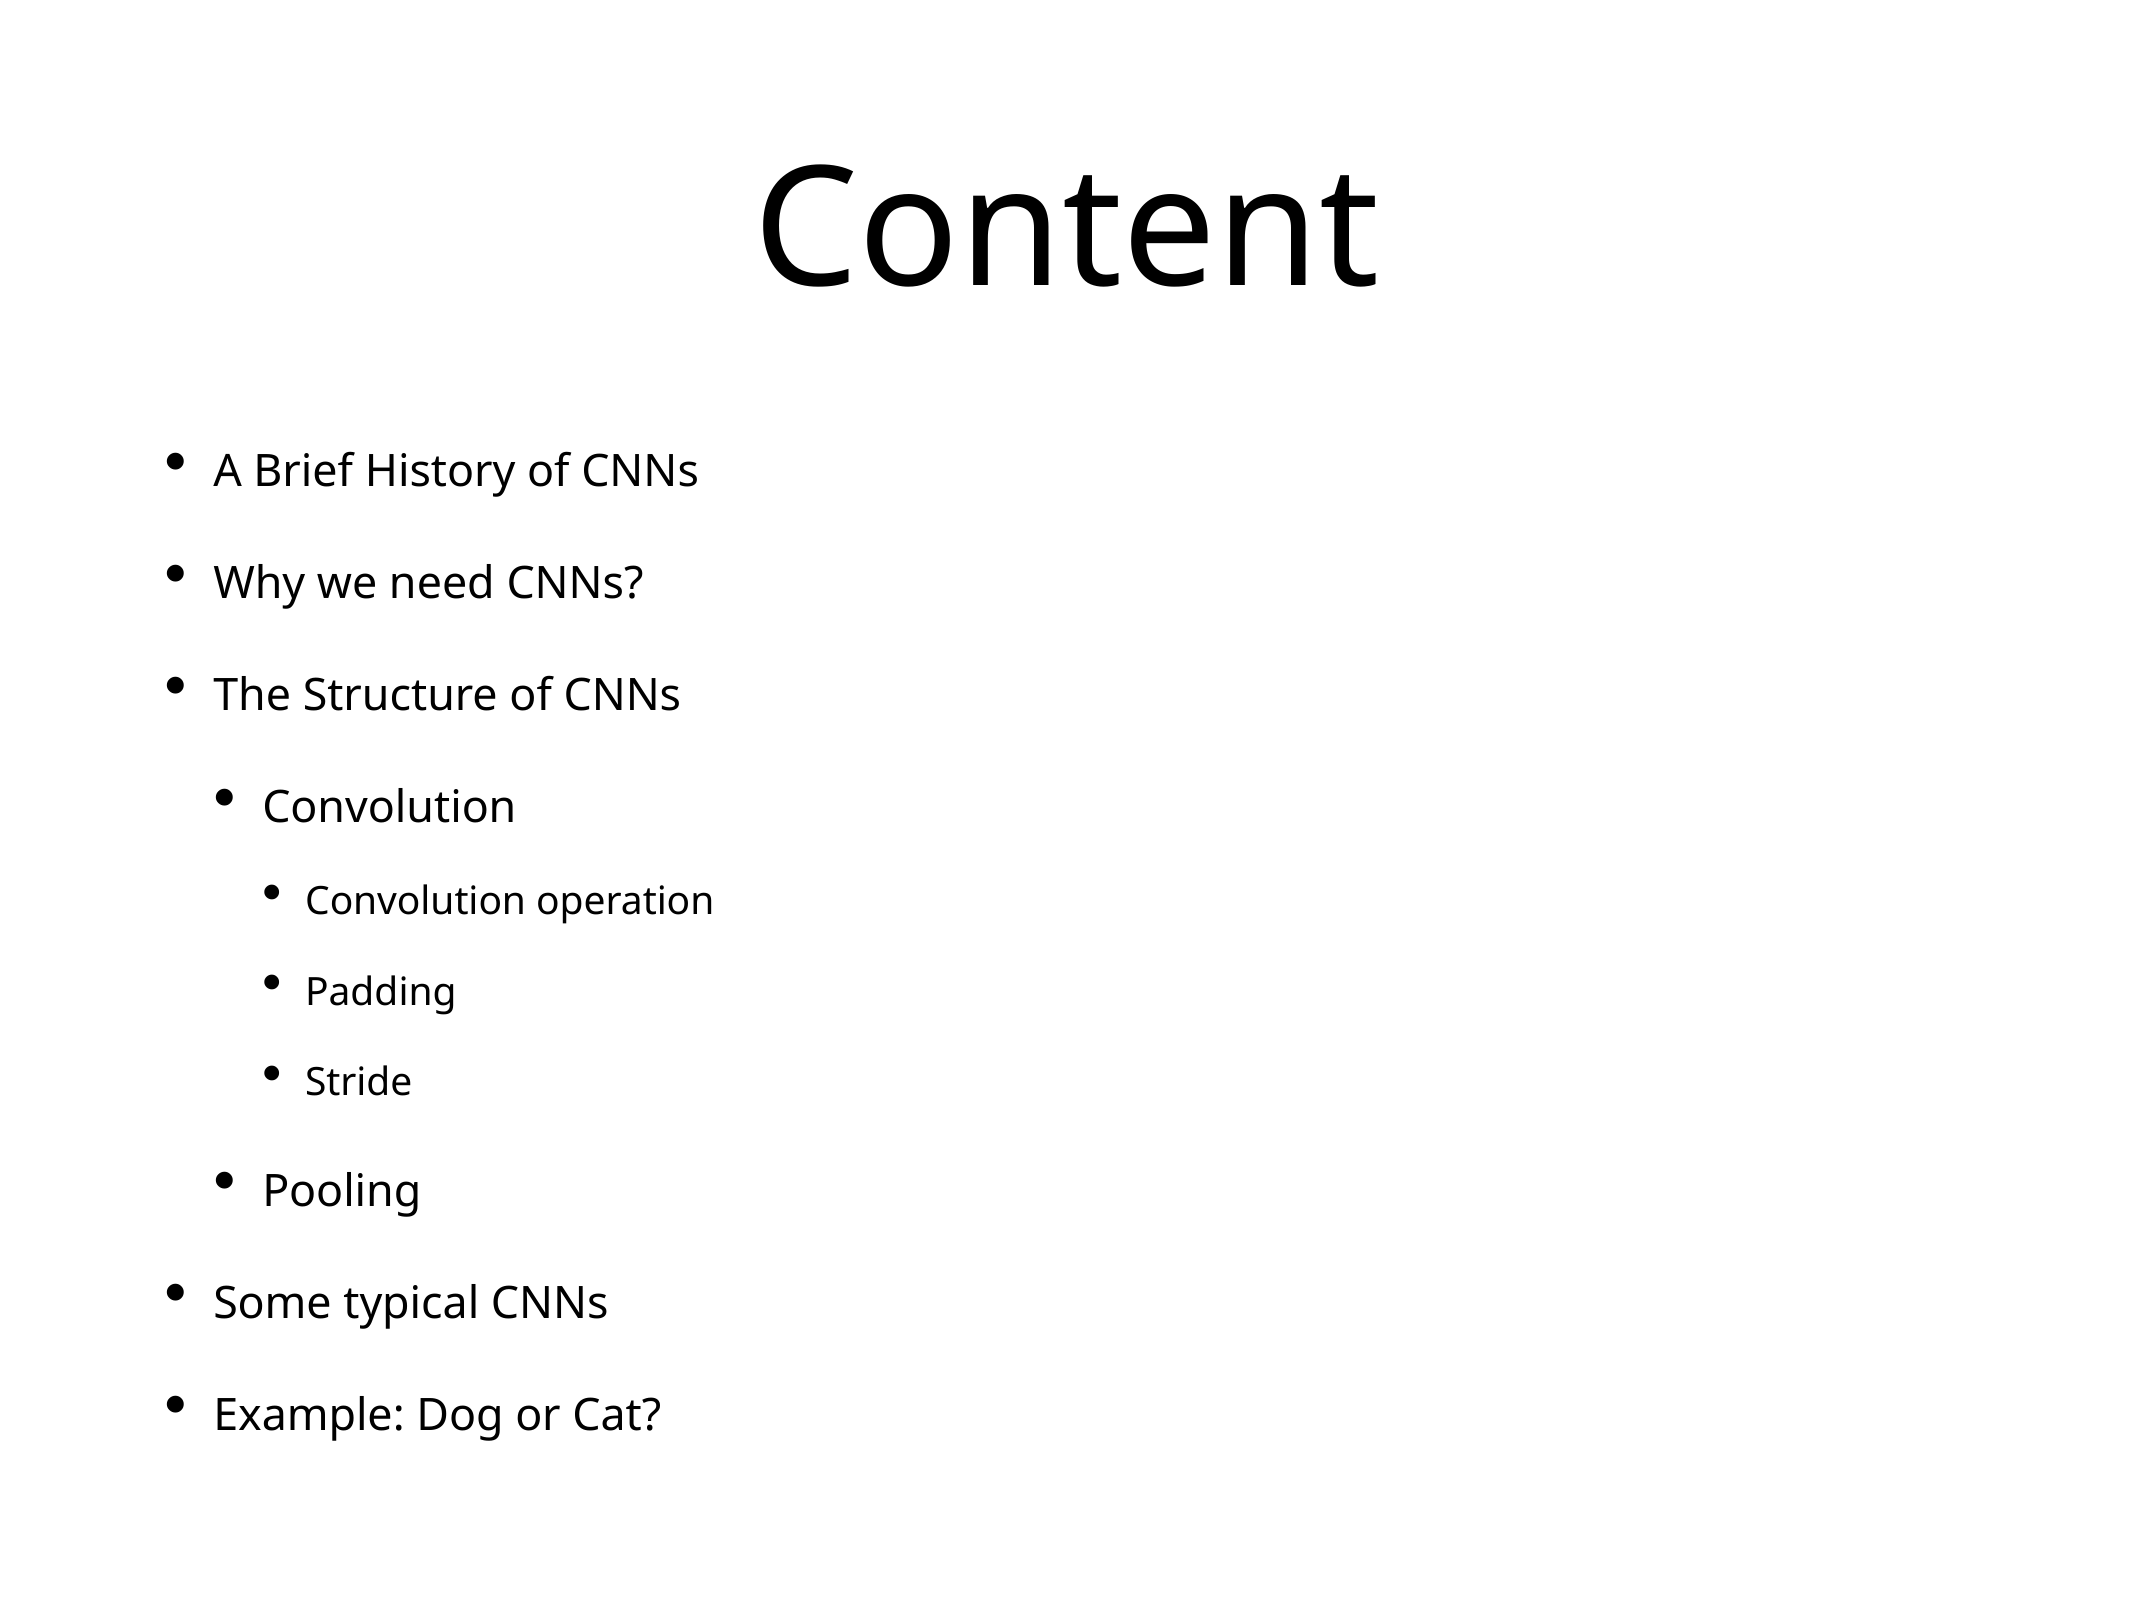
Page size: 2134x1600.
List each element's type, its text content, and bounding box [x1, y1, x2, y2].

title Content [155, 41, 1978, 397]
list A Brief History of CNNs Why we need CNNs? The Structure of CNNs Convolution Convolution operation Padding Stride Pooling Some typical CNNs Example: Dog or Cat? [155, 424, 1978, 1457]
